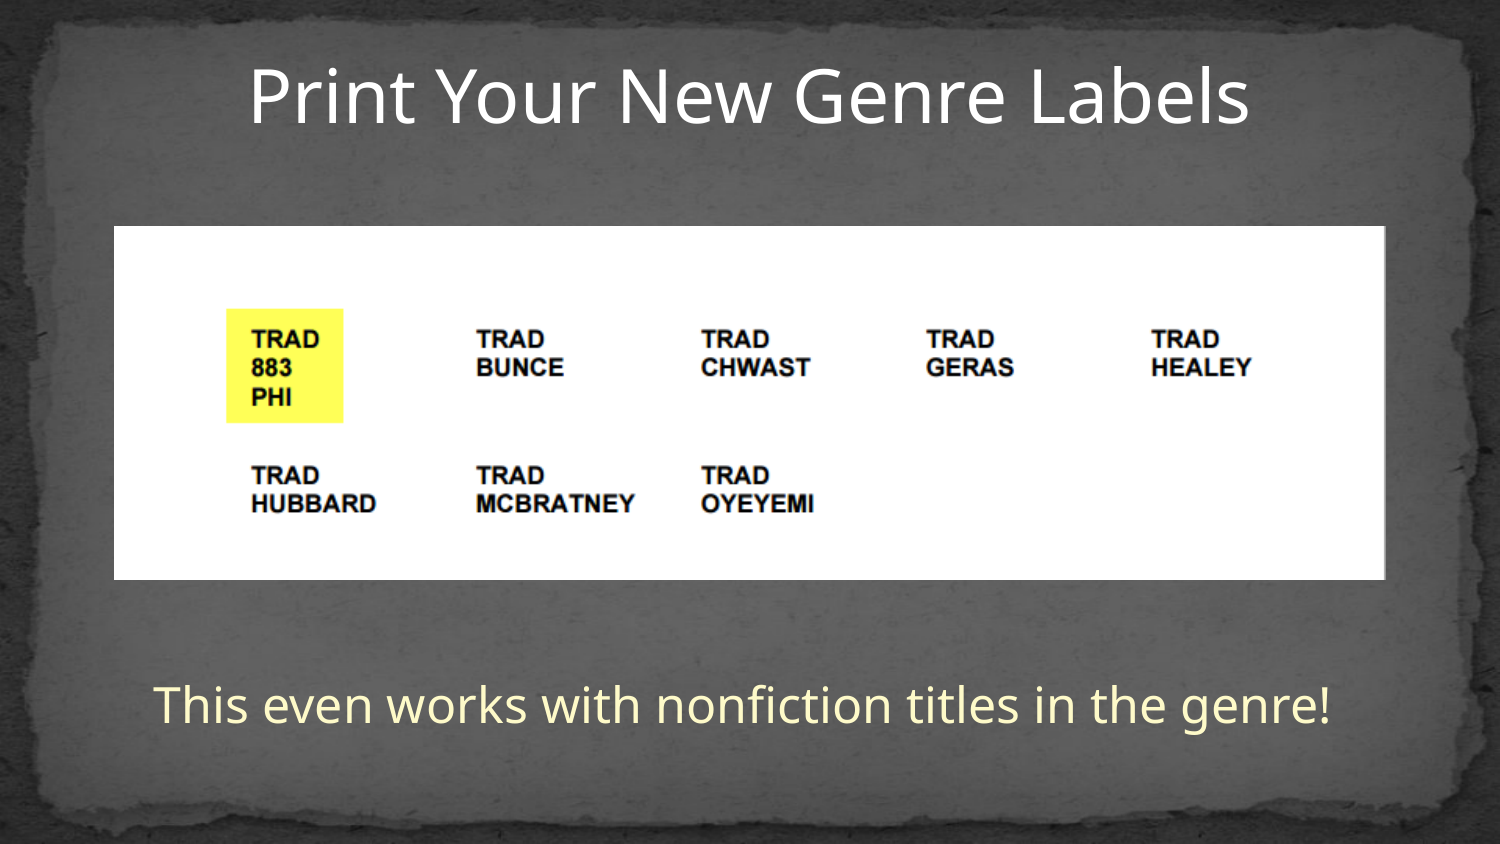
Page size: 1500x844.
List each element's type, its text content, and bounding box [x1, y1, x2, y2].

text_box This even works with nonfiction titles in the genre! [68, 634, 1419, 774]
title Print Your New Genre Labels [75, 18, 1425, 169]
picture [0, 0, 1500, 844]
